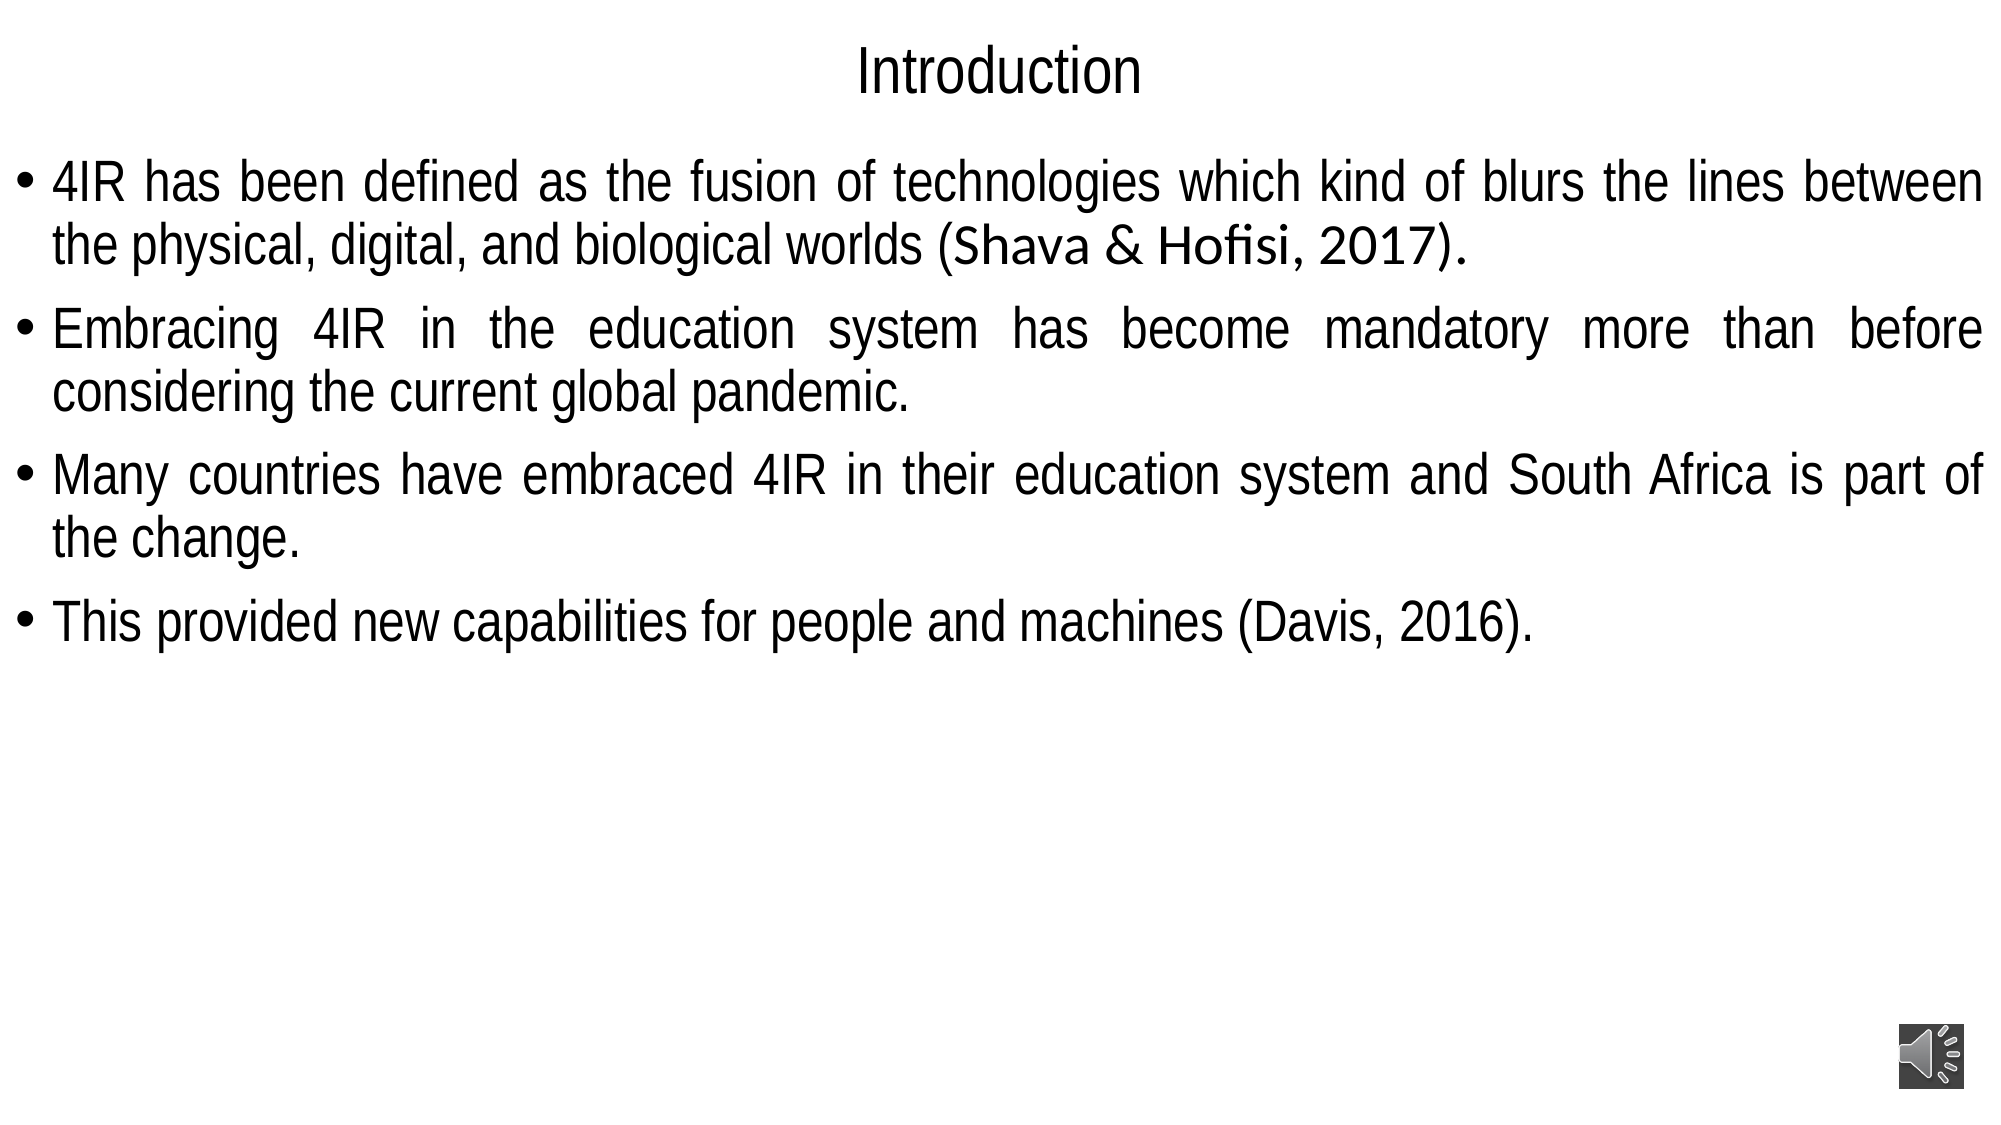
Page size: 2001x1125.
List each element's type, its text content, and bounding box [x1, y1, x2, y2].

picture [1897, 1022, 1965, 1090]
title Introduction [0, 0, 2000, 143]
list 4IR has been deﬁned as the fusion of technologies which kind of blurs the lines between the physical, digital, and biological worlds (Shava & Hoﬁsi, 2017). Embracing 4IR in the education system has become mandatory more than before considering the current global pandemic. Many countries have embraced 4IR in their education system and South Africa is part of the change. This provided new capabilities for people and machines (Davis, 2016). [0, 143, 2000, 1125]
